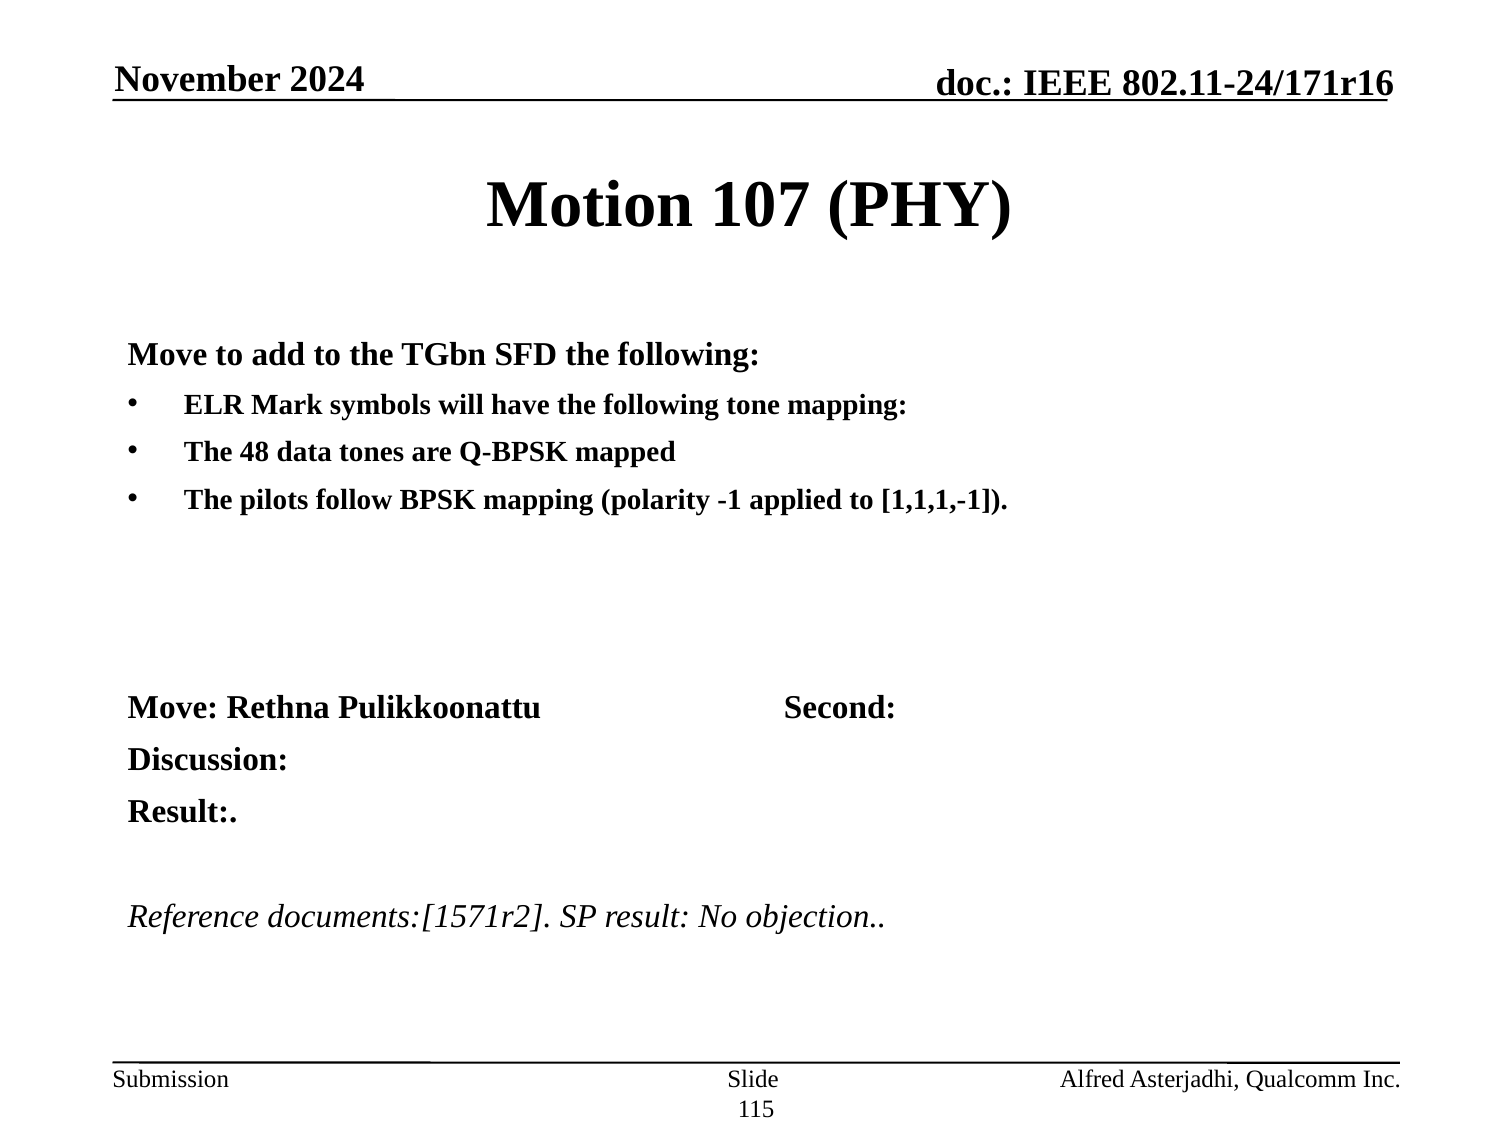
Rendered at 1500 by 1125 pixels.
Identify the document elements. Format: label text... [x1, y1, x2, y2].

slide_number Slide 115 [712, 1061, 800, 1123]
footer Alfred Asterjadhi, Qualcomm Inc. [878, 1061, 1402, 1093]
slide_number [114, 54, 423, 100]
list Move to add to the TGbn SFD the following: ELR Mark symbols will have the following tone mapping: The 48 data tones are Q-BPSK mapped The pilots follow BPSK mapping (polarity -1 applied to [1,1,1,-1]). Move: Rethna Pulikkoonattu Second: Discussion: Result:. Reference documents:[1571r2]. SP result: No objection.. [112, 324, 1388, 1063]
title Motion 107 (PHY) [112, 112, 1388, 288]
